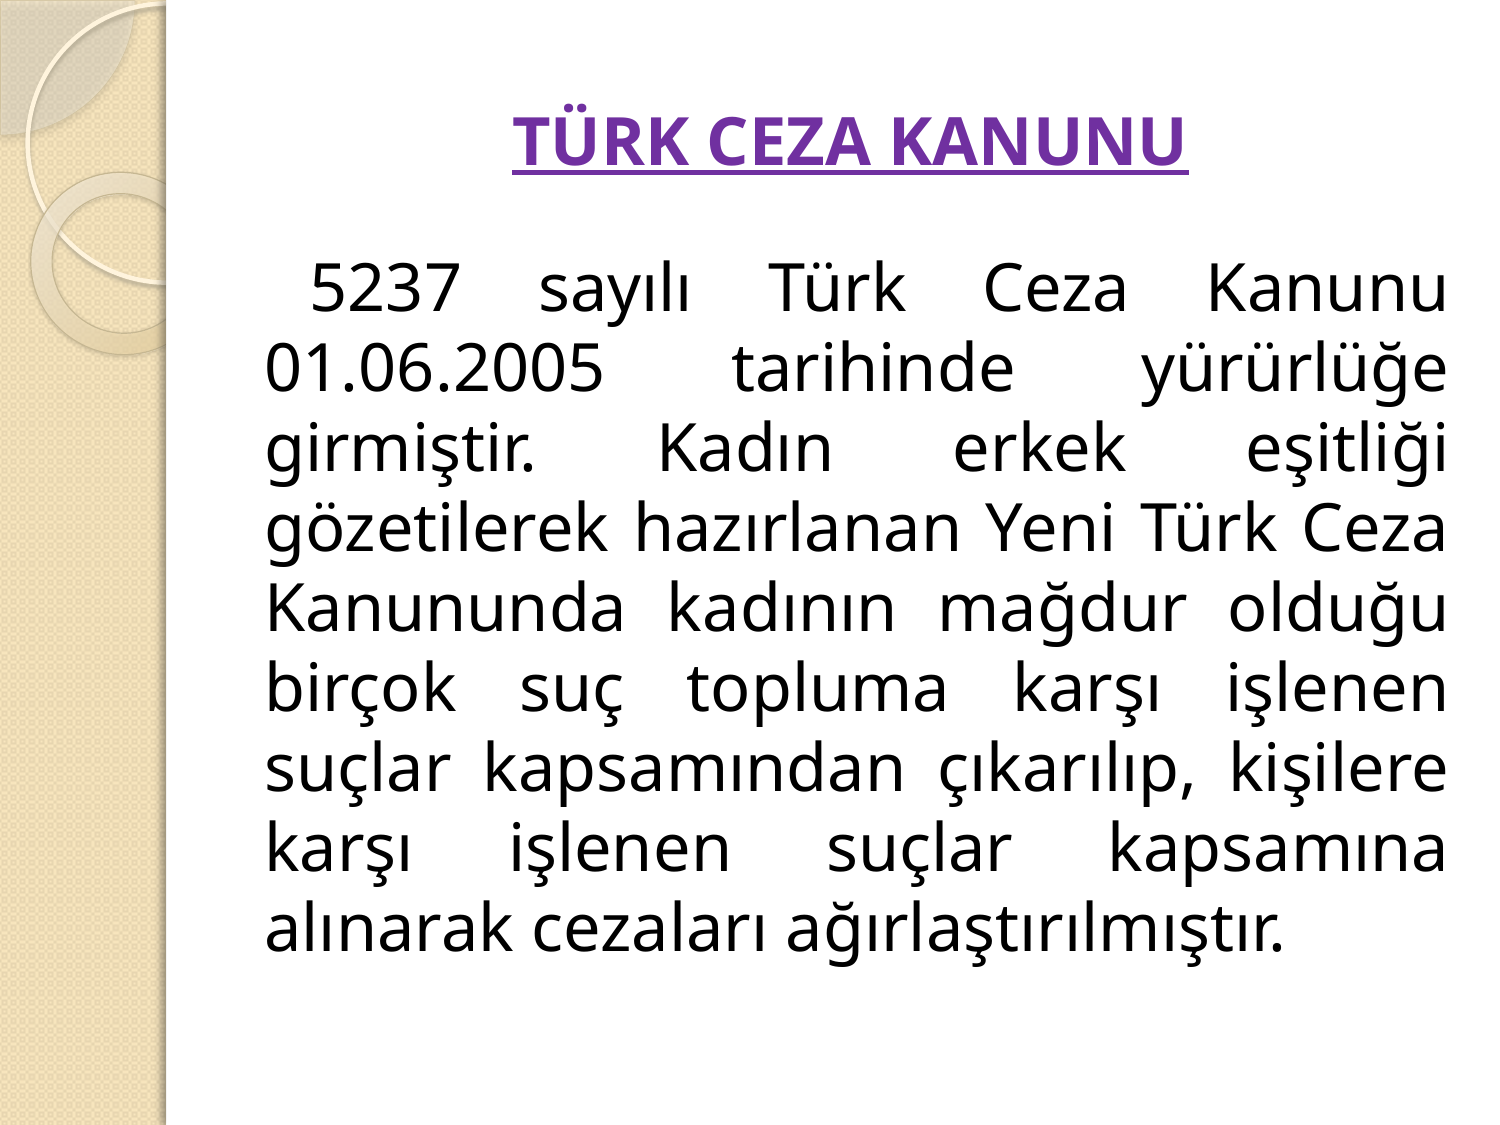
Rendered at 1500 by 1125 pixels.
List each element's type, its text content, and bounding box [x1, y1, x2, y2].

list 5237 sayılı Türk Ceza Kanunu 01.06.2005 tarihinde yürürlüğe girmiştir. Kadın erkek eşitliği gözetilerek hazırlanan Yeni Türk Ceza Kanununda kadının mağdur olduğu birçok suç topluma karşı işlenen suçlar kapsamından çıkarılıp, kişilere karşı işlenen suçlar kapsamına alınarak cezaları ağırlaştırılmıştır. [235, 237, 1466, 1025]
title TÜRK CEZA KANUNU [235, 45, 1466, 233]
